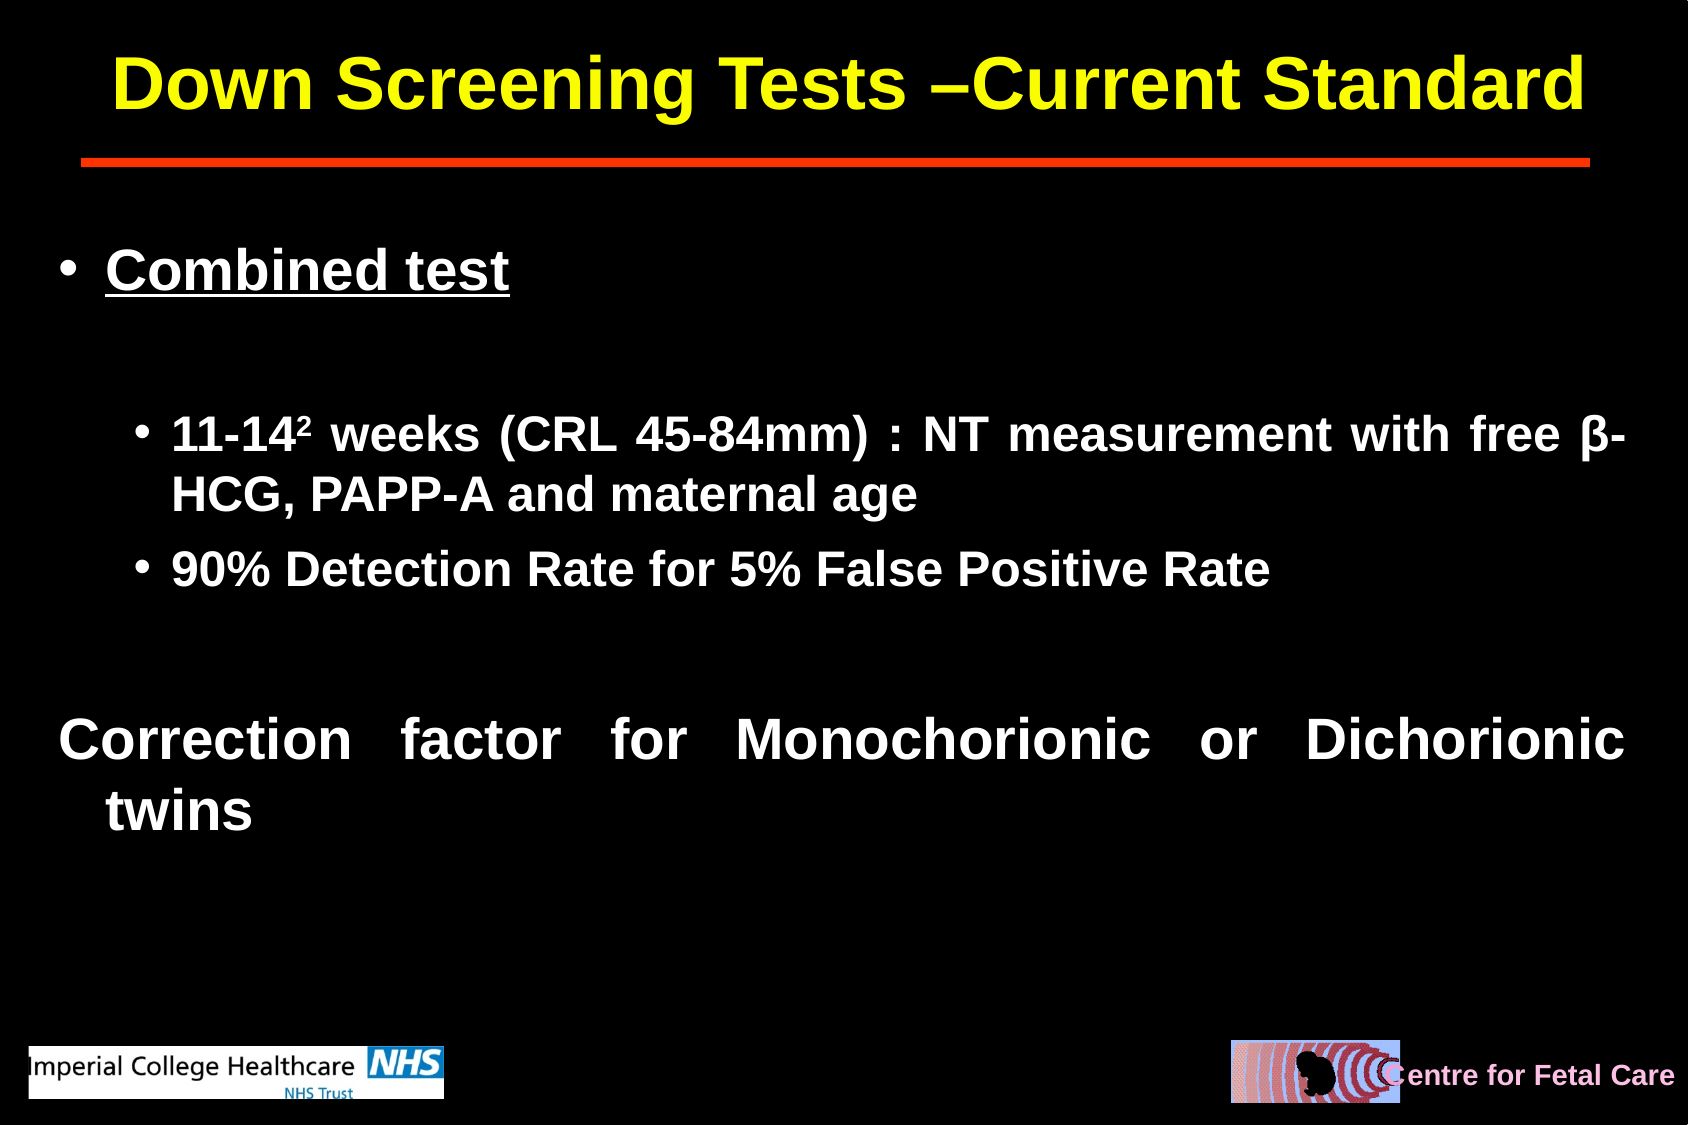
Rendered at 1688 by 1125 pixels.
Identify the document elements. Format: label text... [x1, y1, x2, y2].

picture [1389, 1068, 1401, 1082]
title Down Screening Tests –Current Standard [43, 36, 1657, 134]
picture [28, 1046, 444, 1099]
picture [1231, 1040, 1401, 1103]
list Combined test 11-142 weeks (CRL 45-84mm) : NT measurement with free β-HCG, PAPP-A and maternal age 90% Detection Rate for 5% False Positive Rate Correction factor for Monochorionic or Dichorionic twins [43, 224, 1643, 901]
